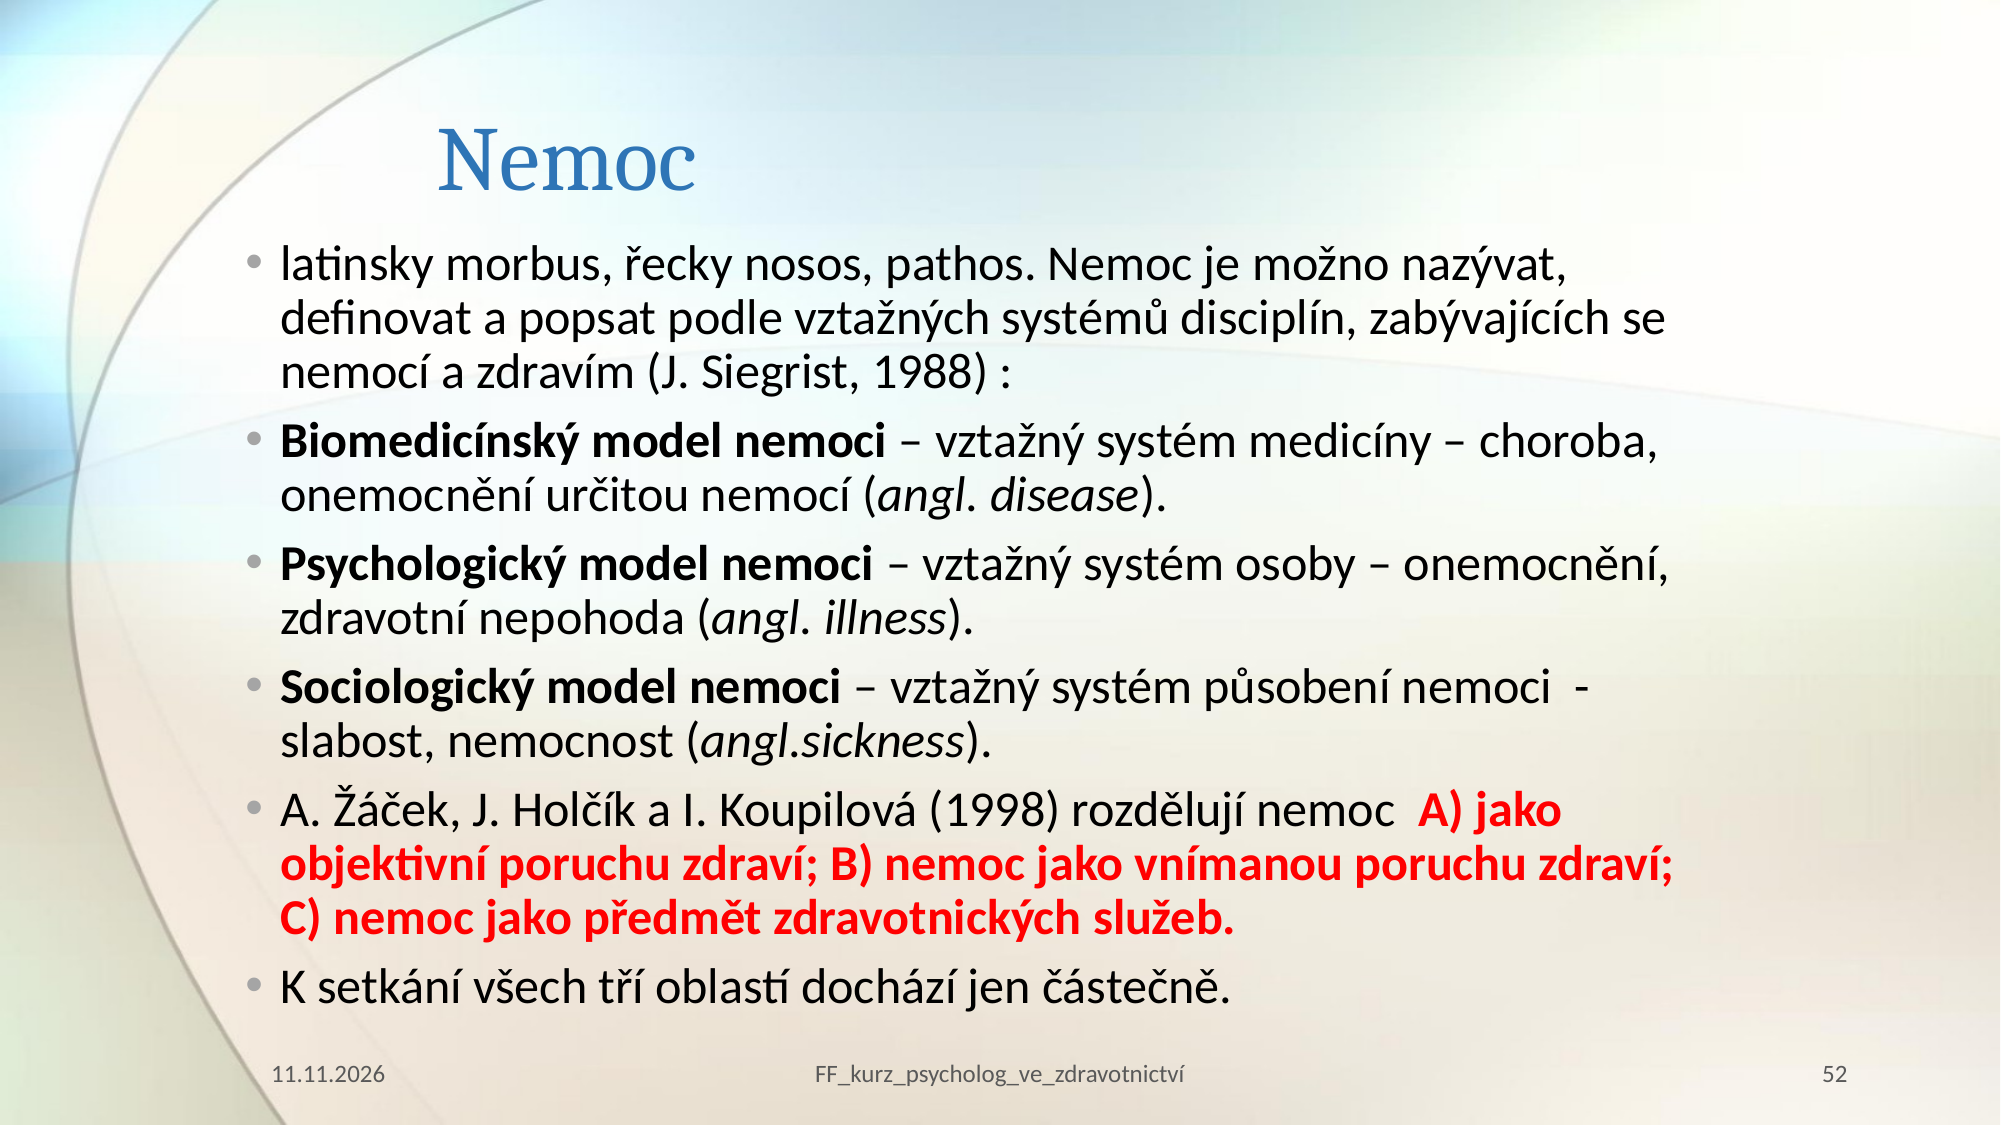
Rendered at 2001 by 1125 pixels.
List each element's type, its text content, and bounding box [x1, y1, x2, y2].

picture [0, 0, 2001, 1125]
list latinsky morbus, řecky nosos, pathos. Nemoc je možno nazývat, definovat a popsat podle vztažných systémů disciplín, zabývajících se nemocí a zdravím (J. Siegrist, 1988) : Biomedicínský model nemoci – vztažný systém medicíny – choroba, onemocnění určitou nemocí (angl. disease). Psychologický model nemoci – vztažný systém osoby – onemocnění, zdravotní nepohoda (angl. illness). Sociologický model nemoci – vztažný systém působení nemoci - slabost, nemocnost (angl.sickness). A. Žáček, J. Holčík a I. Koupilová (1998) rozdělují nemoc A) jako objektivní poruchu zdraví; B) nemoc jako vnímanou poruchu zdraví; C) nemoc jako předmět zdravotnických služeb. K setkání všech tří oblastí dochází jen částečně. [230, 229, 1707, 1024]
footer FF_kurz_psycholog_ve_zdravotnictví [762, 1042, 1238, 1103]
slide_number 52 [1325, 1042, 1863, 1103]
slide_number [256, 1042, 675, 1103]
title Nemoc [421, 78, 1590, 229]
